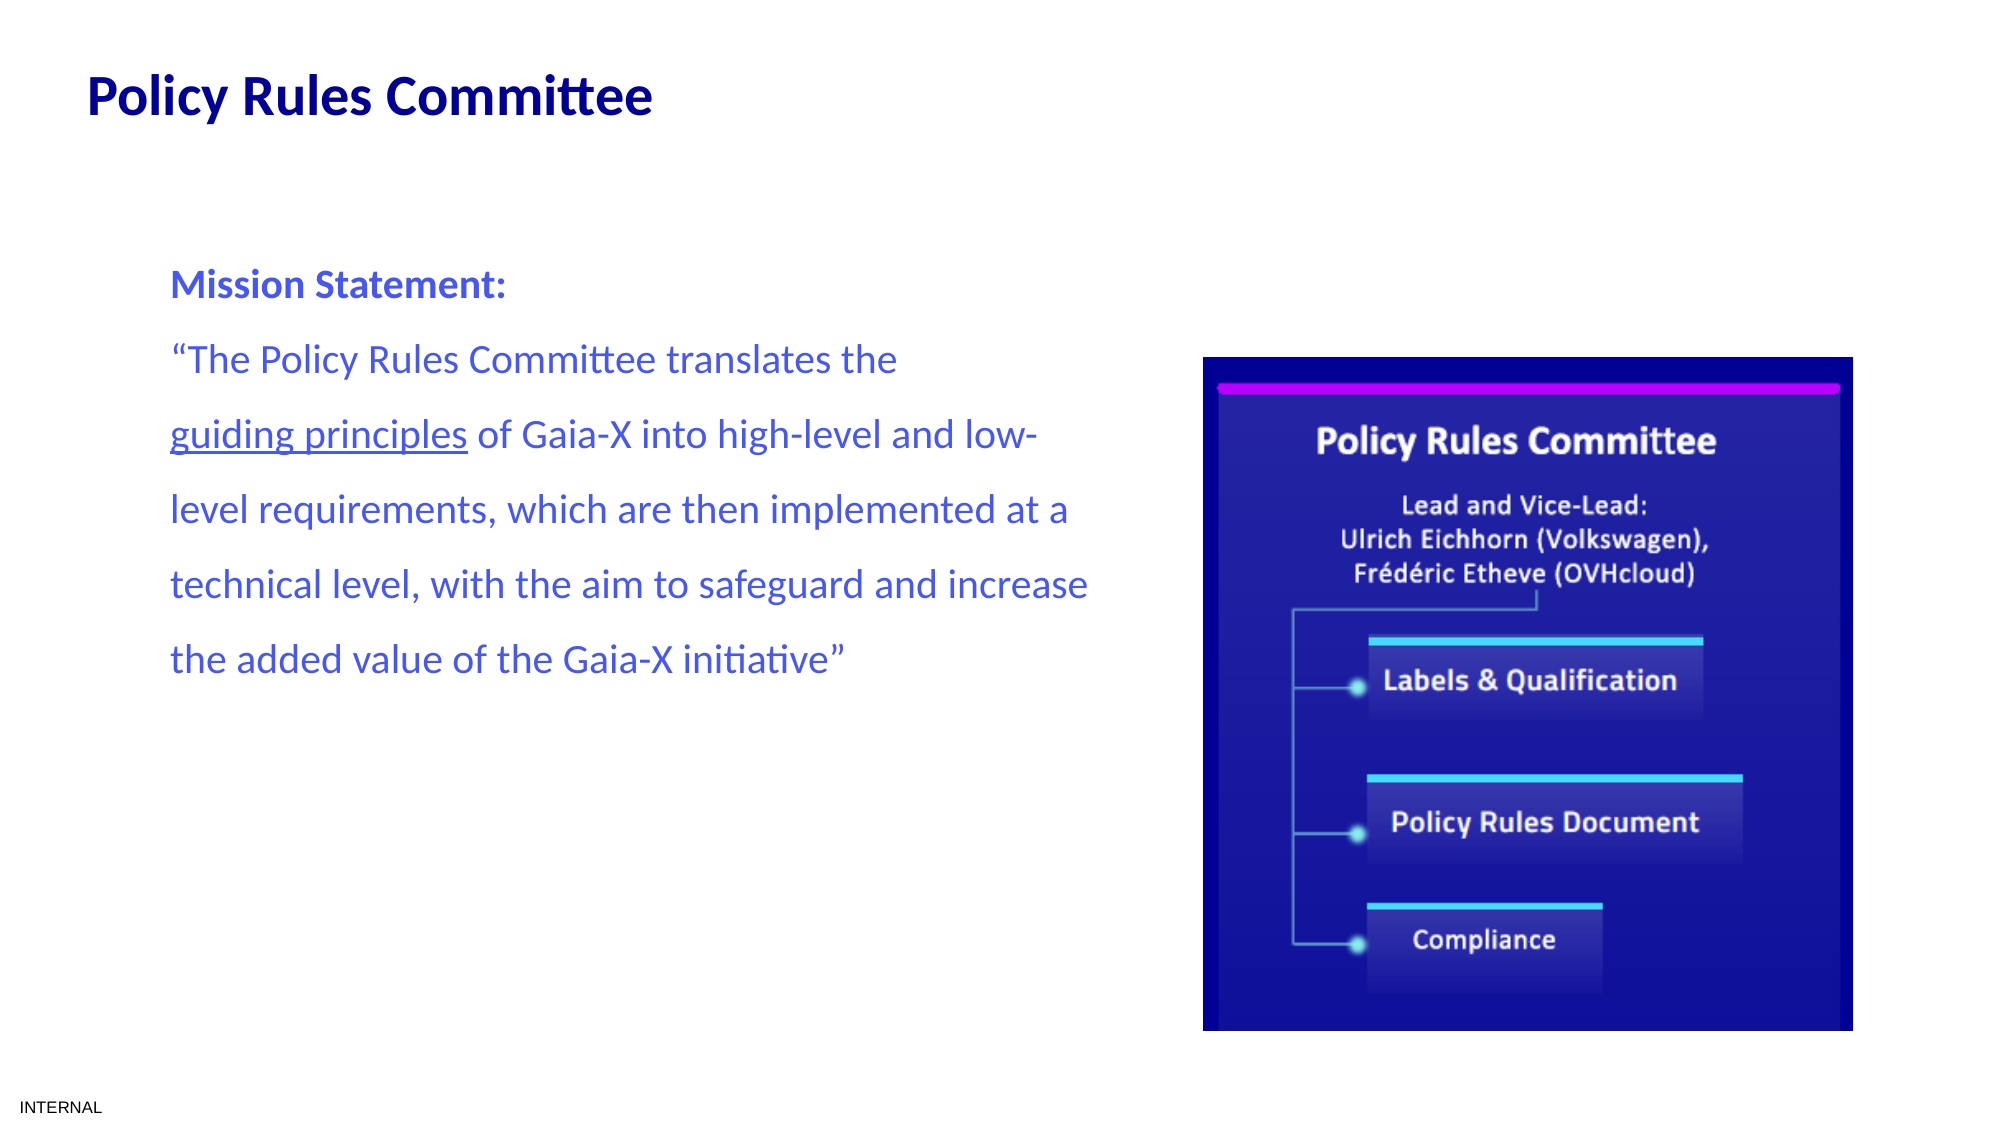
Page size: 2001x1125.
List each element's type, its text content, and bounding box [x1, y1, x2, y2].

text_box Policy Rules Committee [77, 57, 1788, 144]
picture [1202, 357, 1854, 1031]
text_box Mission Statement: “The Policy Rules Committee translates the guiding principles of Gaia-X into high-level and low-level requirements, which are then implemented at a technical level, with the aim to safeguard and increase the added value of the Gaia-X initiative” [155, 224, 1118, 765]
